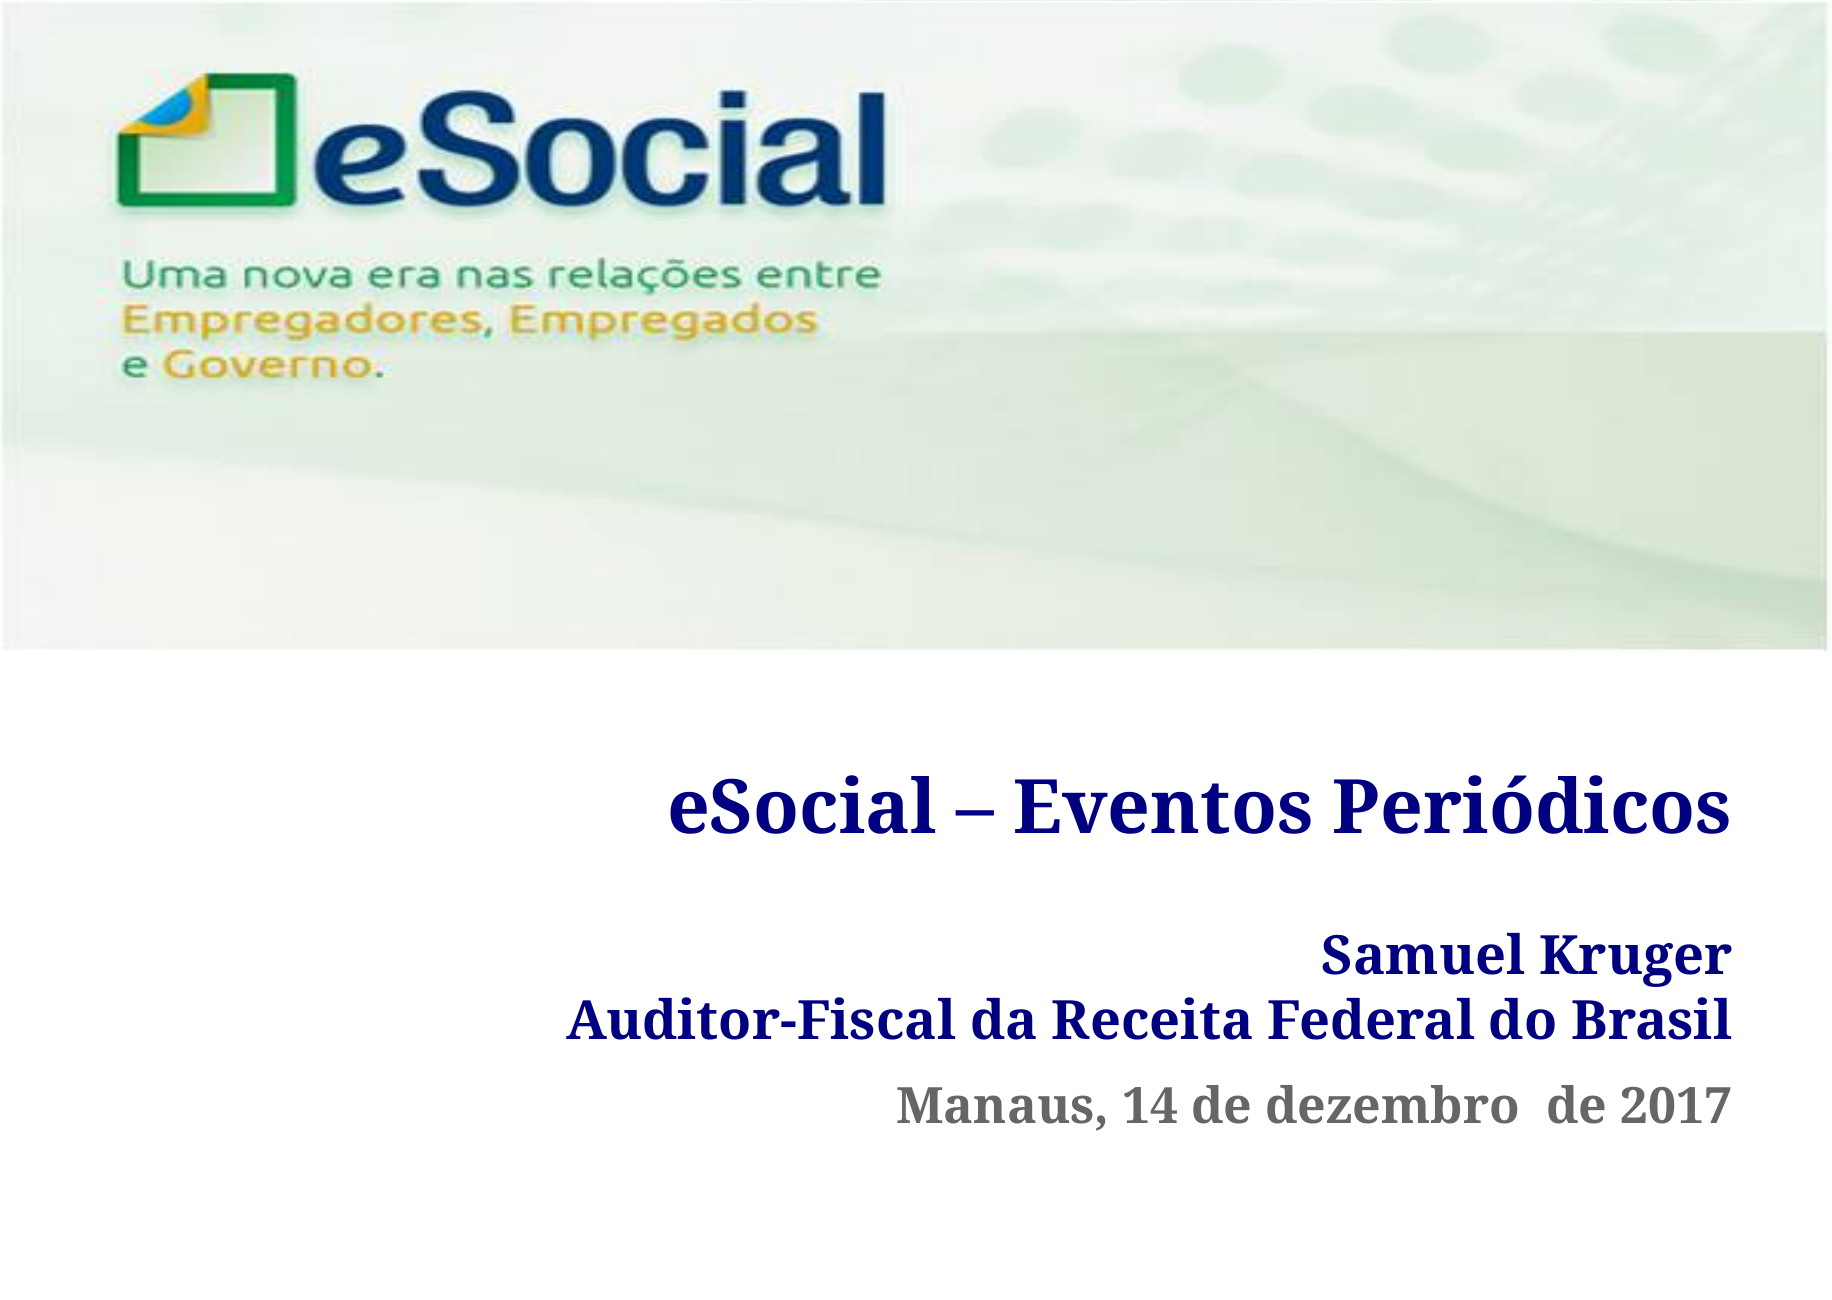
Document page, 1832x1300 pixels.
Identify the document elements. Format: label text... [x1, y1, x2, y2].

text_box Manaus, 14 de dezembro de 2017 [579, 1073, 1733, 1134]
text_box eSocial – Eventos Periódicos Samuel Kruger Auditor-Fiscal da Receita Federal do Brasil [335, 758, 1734, 1051]
picture [0, 0, 1831, 652]
